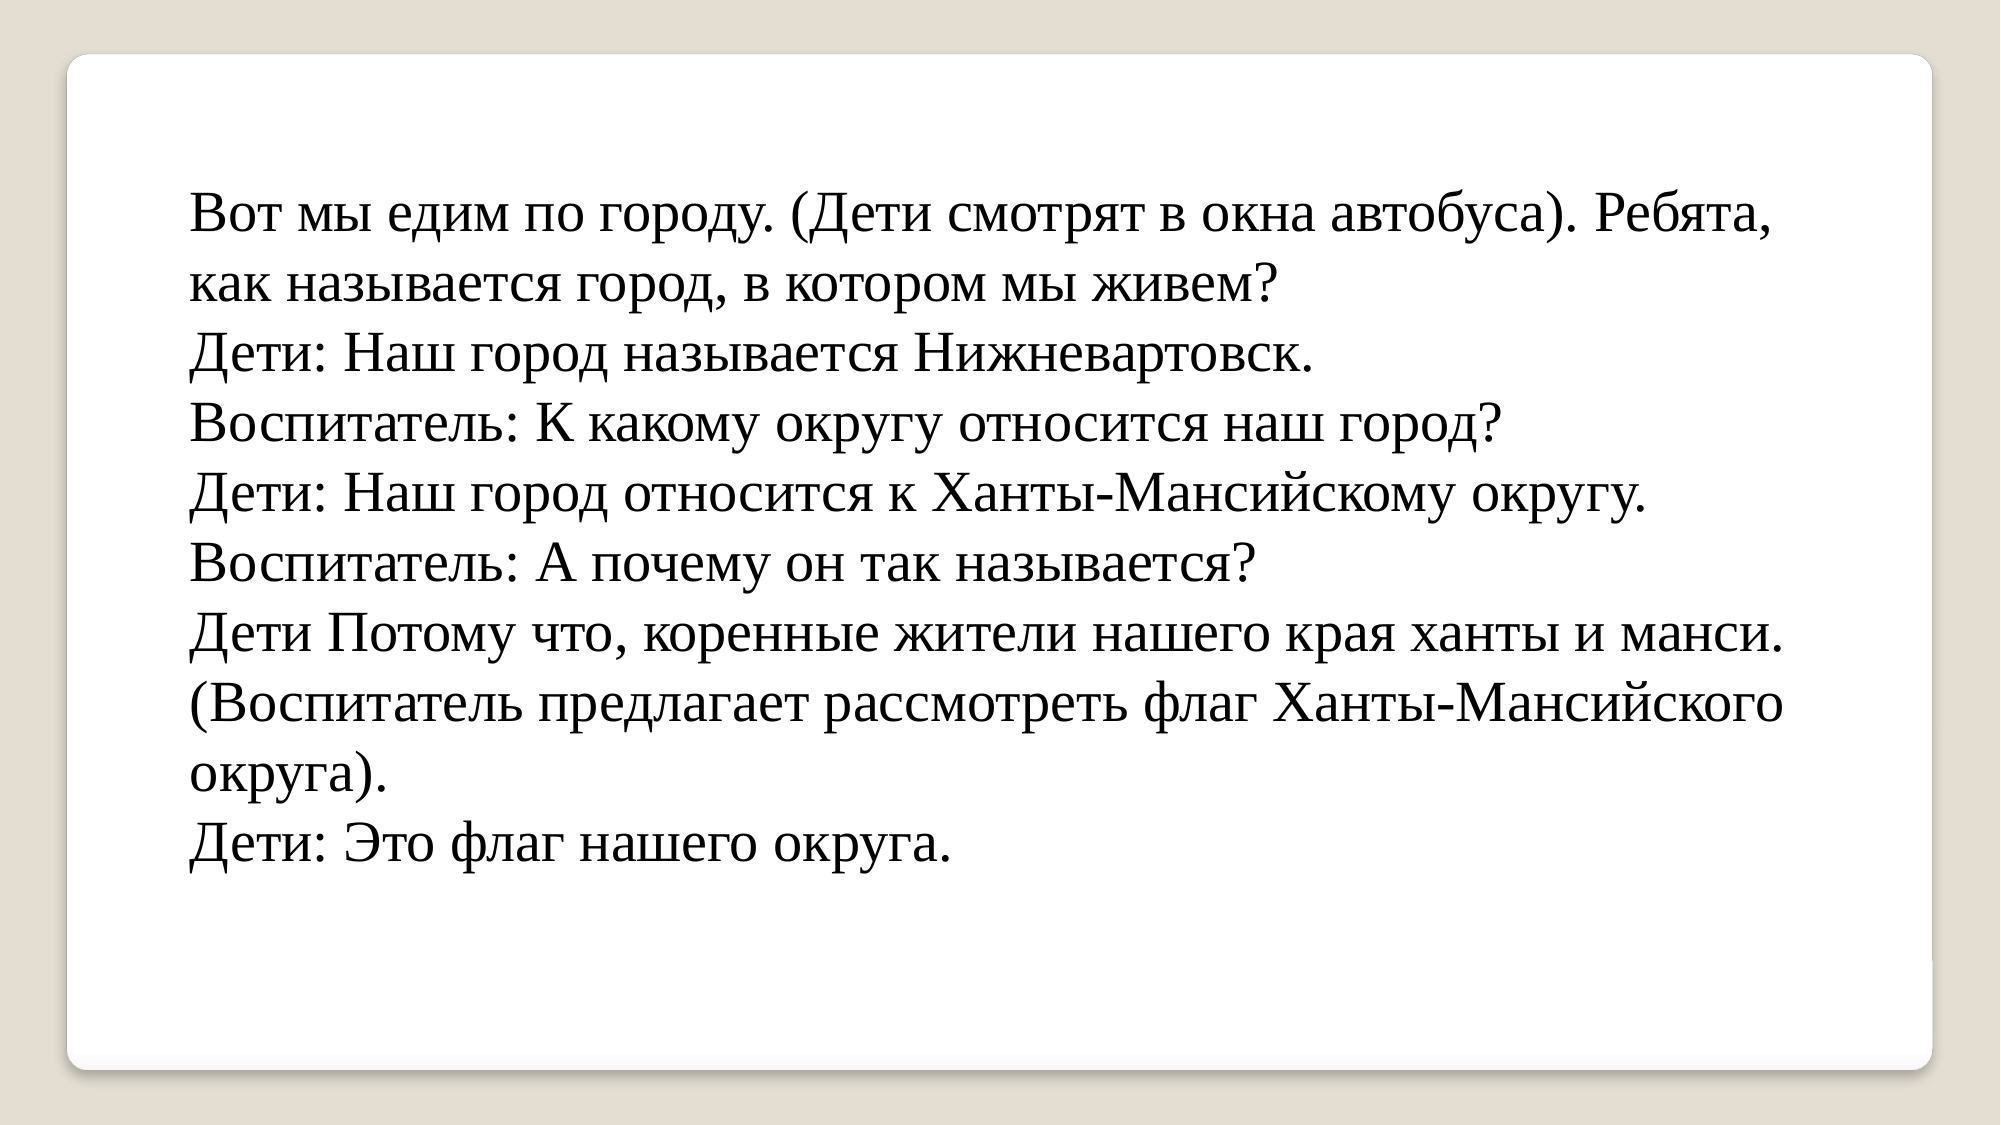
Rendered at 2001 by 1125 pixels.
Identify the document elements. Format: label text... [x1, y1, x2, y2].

text_box Вот мы едим по городу. (Дети смотрят в окна автобуса). Ребята, как называется город, в котором мы живем? Дети: Наш город называется Нижневартовск. Воспитатель: К какому округу относится наш город? Дети: Наш город относится к Ханты-Мансийскому округу. Воспитатель: А почему он так называется? Дети Потому что, коренные жители нашего края ханты и манси. (Воспитатель предлагает рассмотреть флаг Ханты-Мансийского округа). Дети: Это флаг нашего округа. [175, 166, 1823, 926]
